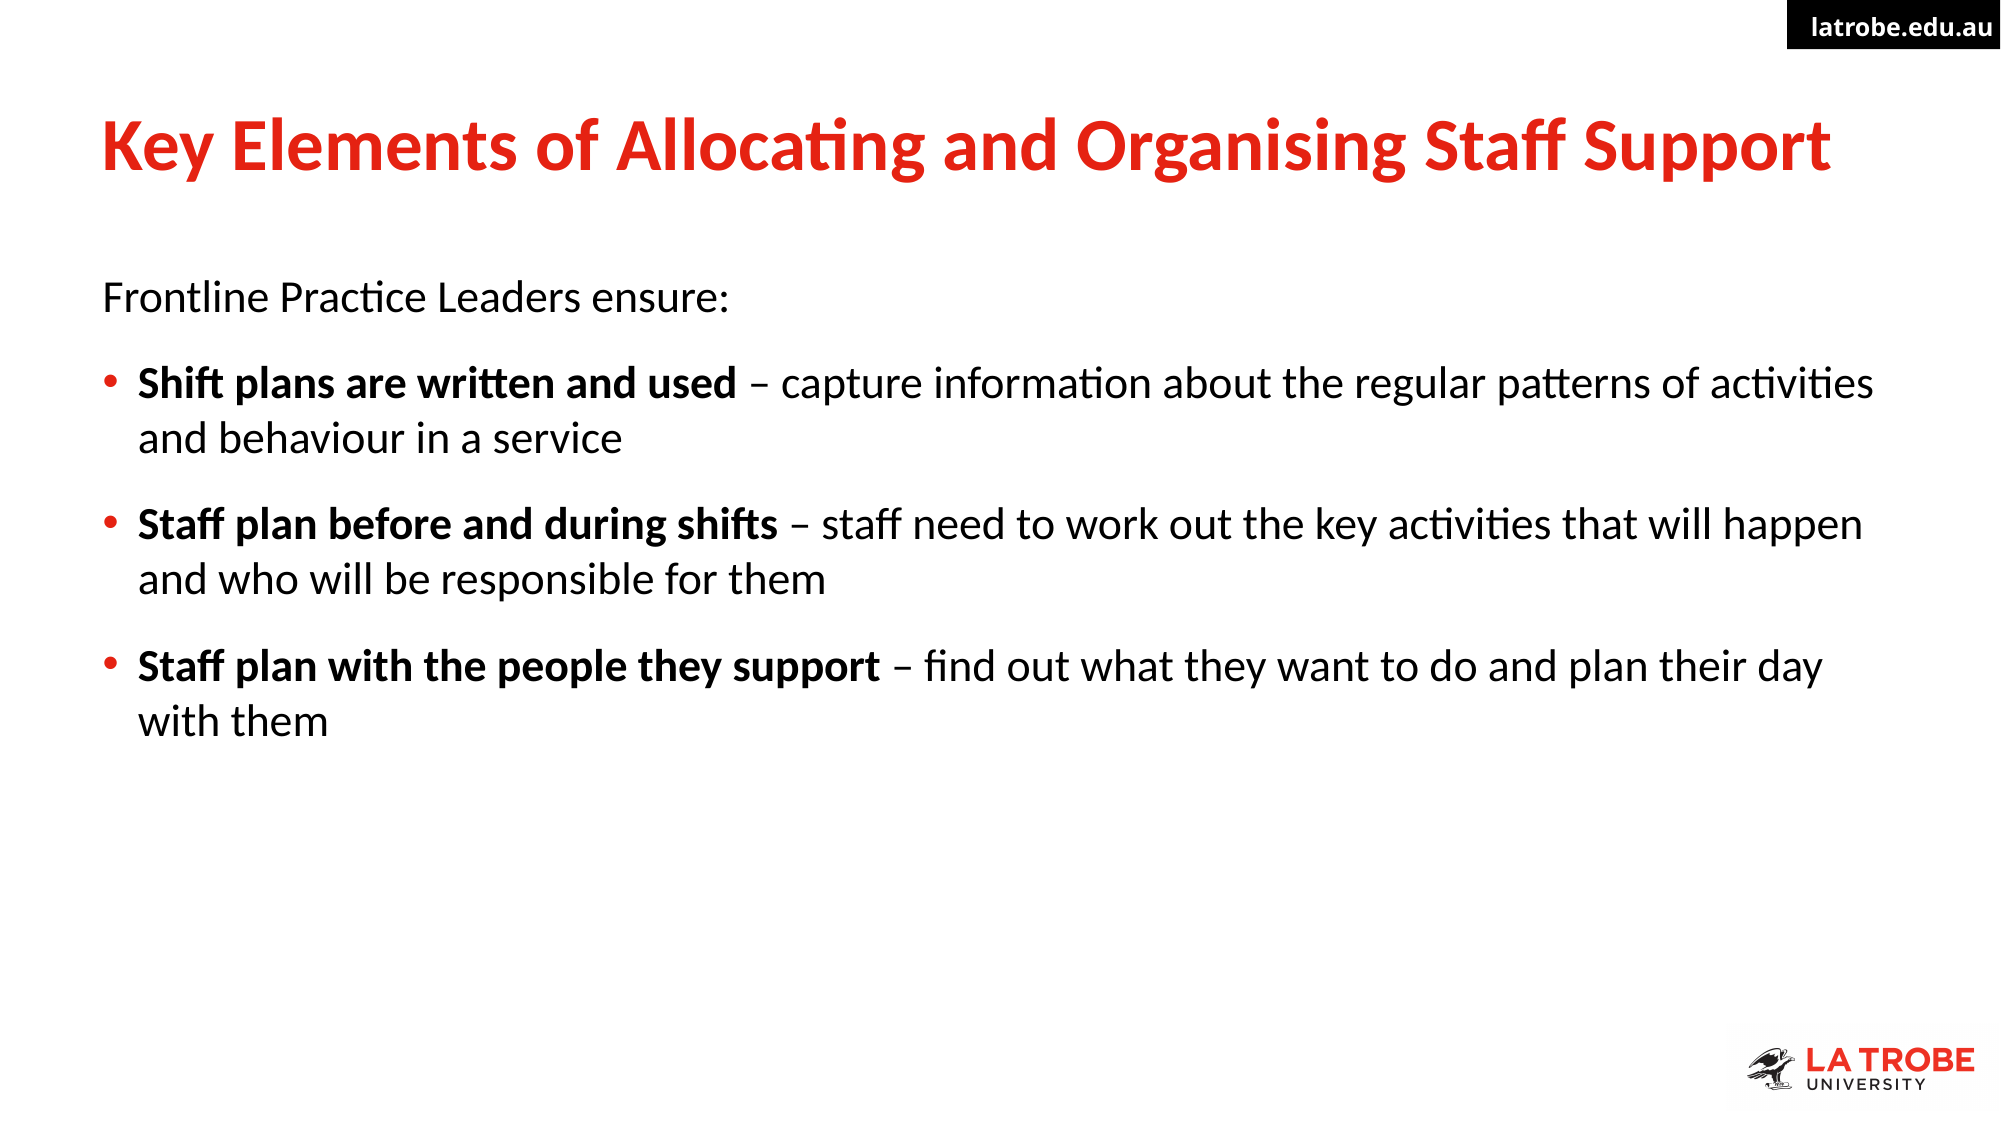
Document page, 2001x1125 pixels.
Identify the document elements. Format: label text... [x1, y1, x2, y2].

picture [1726, 1023, 1999, 1111]
list Frontline Practice Leaders ensure: Shift plans are written and used – capture information about the regular patterns of activities and behaviour in a service Staff plan before and during shifts – staff need to work out the key activities that will happen and who will be responsible for them Staff plan with the people they support – find out what they want to do and plan their day with them [102, 266, 1898, 1009]
title Key Elements of Allocating and Organising Staff Support [102, 70, 1898, 209]
